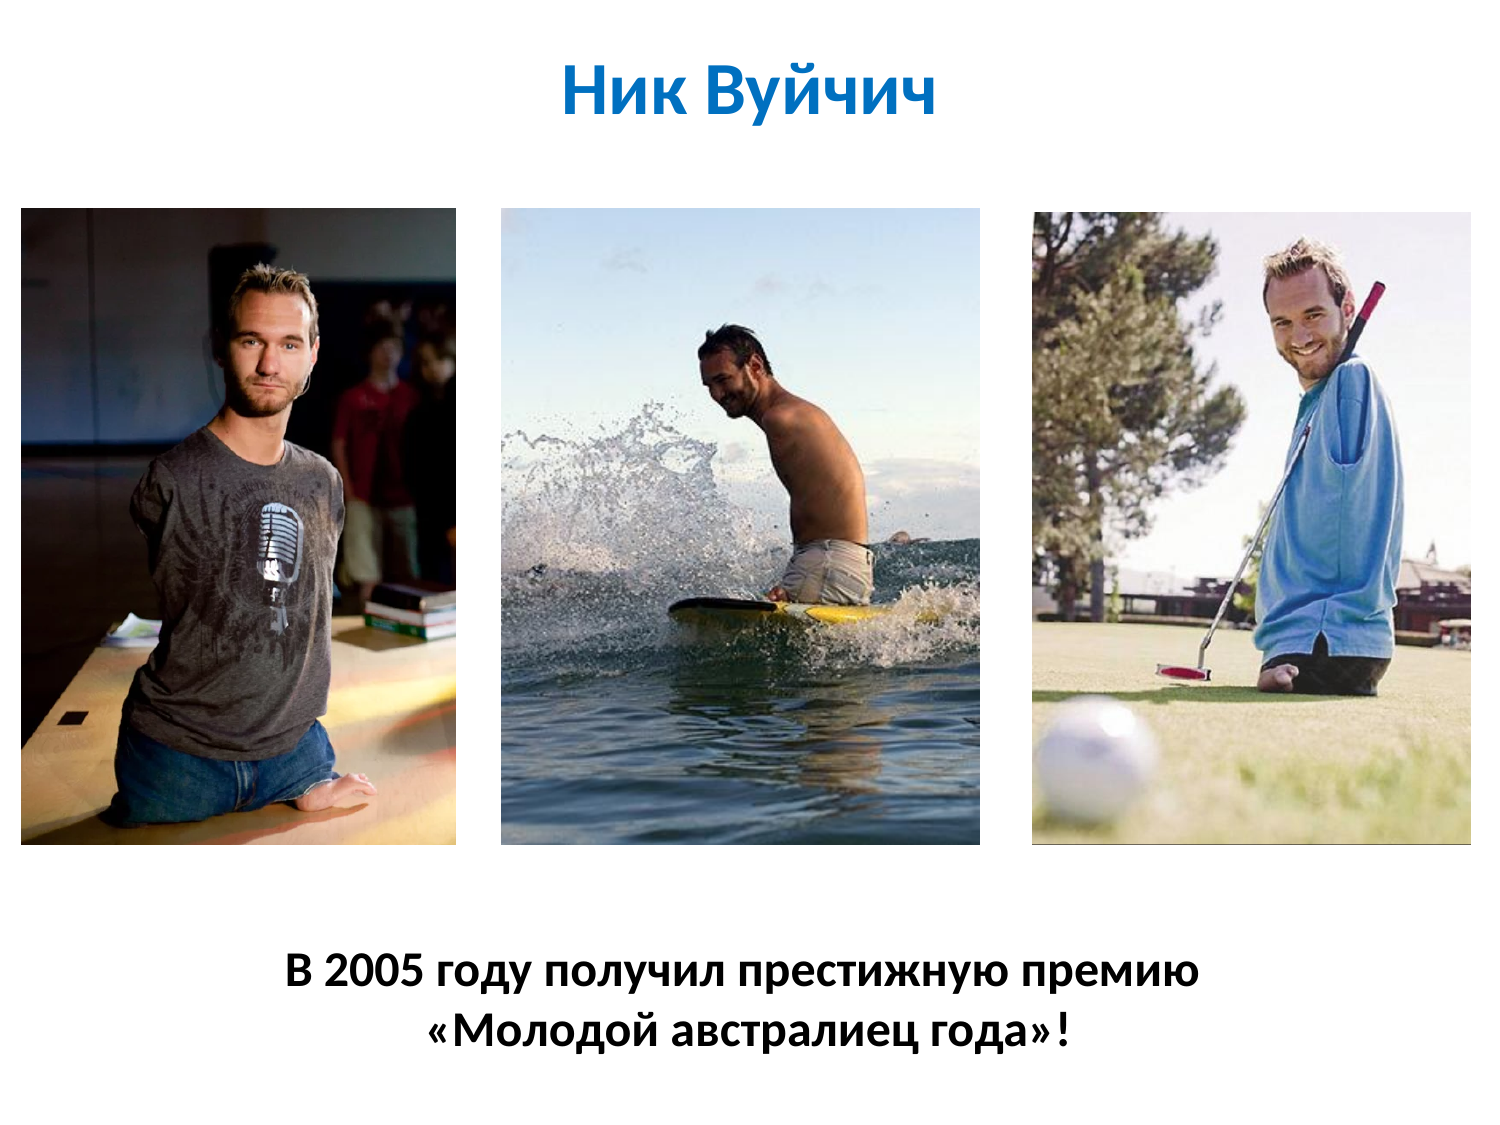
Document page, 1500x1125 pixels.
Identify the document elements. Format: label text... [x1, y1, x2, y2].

text_box Ник Вуйчич [0, 32, 1500, 186]
text_box В 2005 году получил престижную премию «Молодой австралиец года»! [0, 928, 1499, 1083]
picture [1032, 212, 1471, 845]
picture [20, 207, 456, 845]
picture [501, 207, 980, 845]
